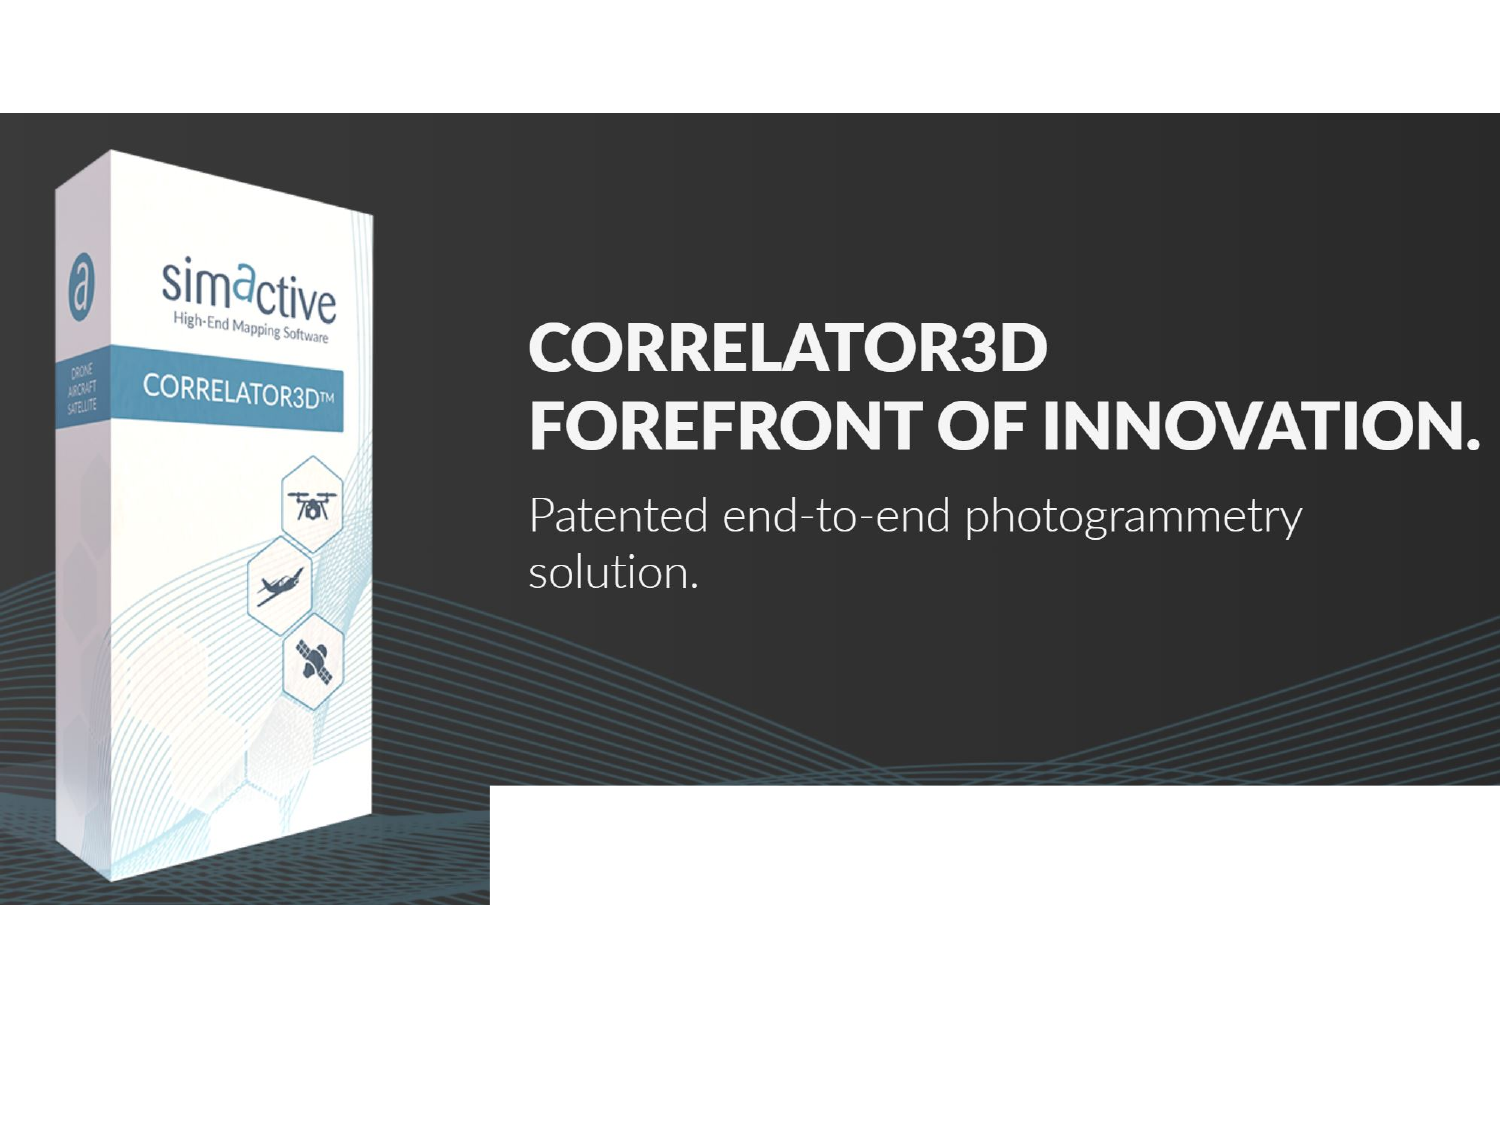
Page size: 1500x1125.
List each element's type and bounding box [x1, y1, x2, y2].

text_box [0, 113, 1500, 957]
